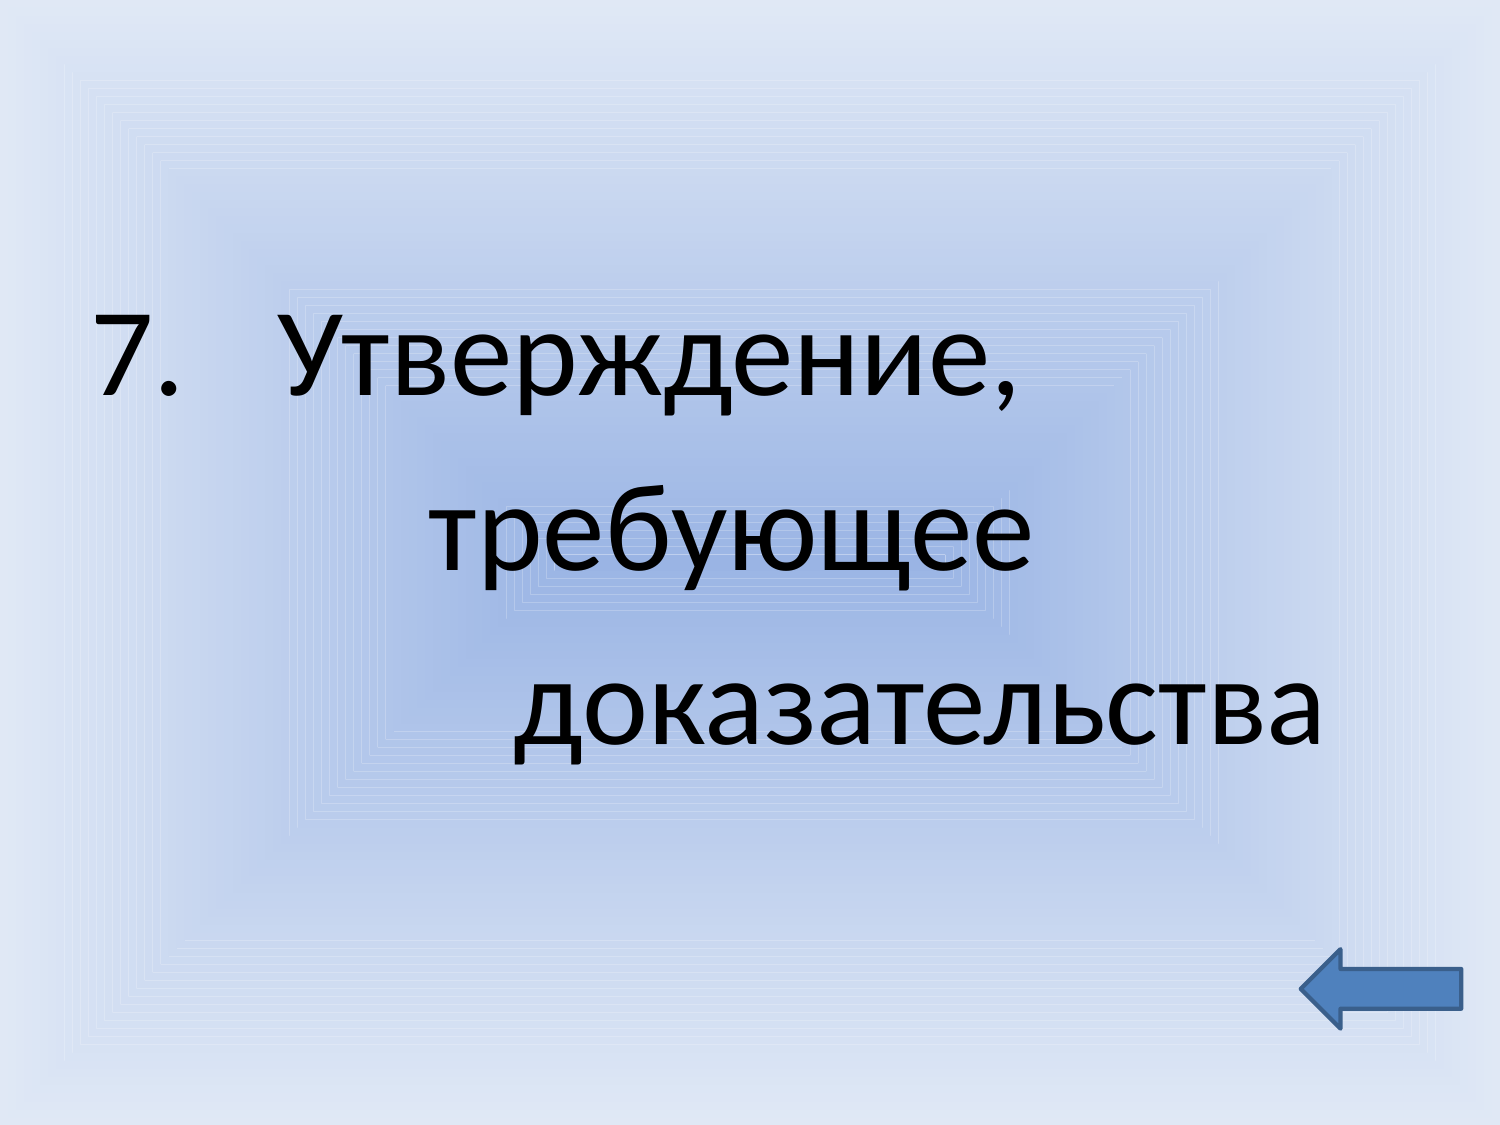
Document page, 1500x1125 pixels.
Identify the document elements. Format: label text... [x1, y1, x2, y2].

text_box [1298, 947, 1464, 1031]
list Утверждение, требующее доказательства [75, 262, 1425, 1005]
